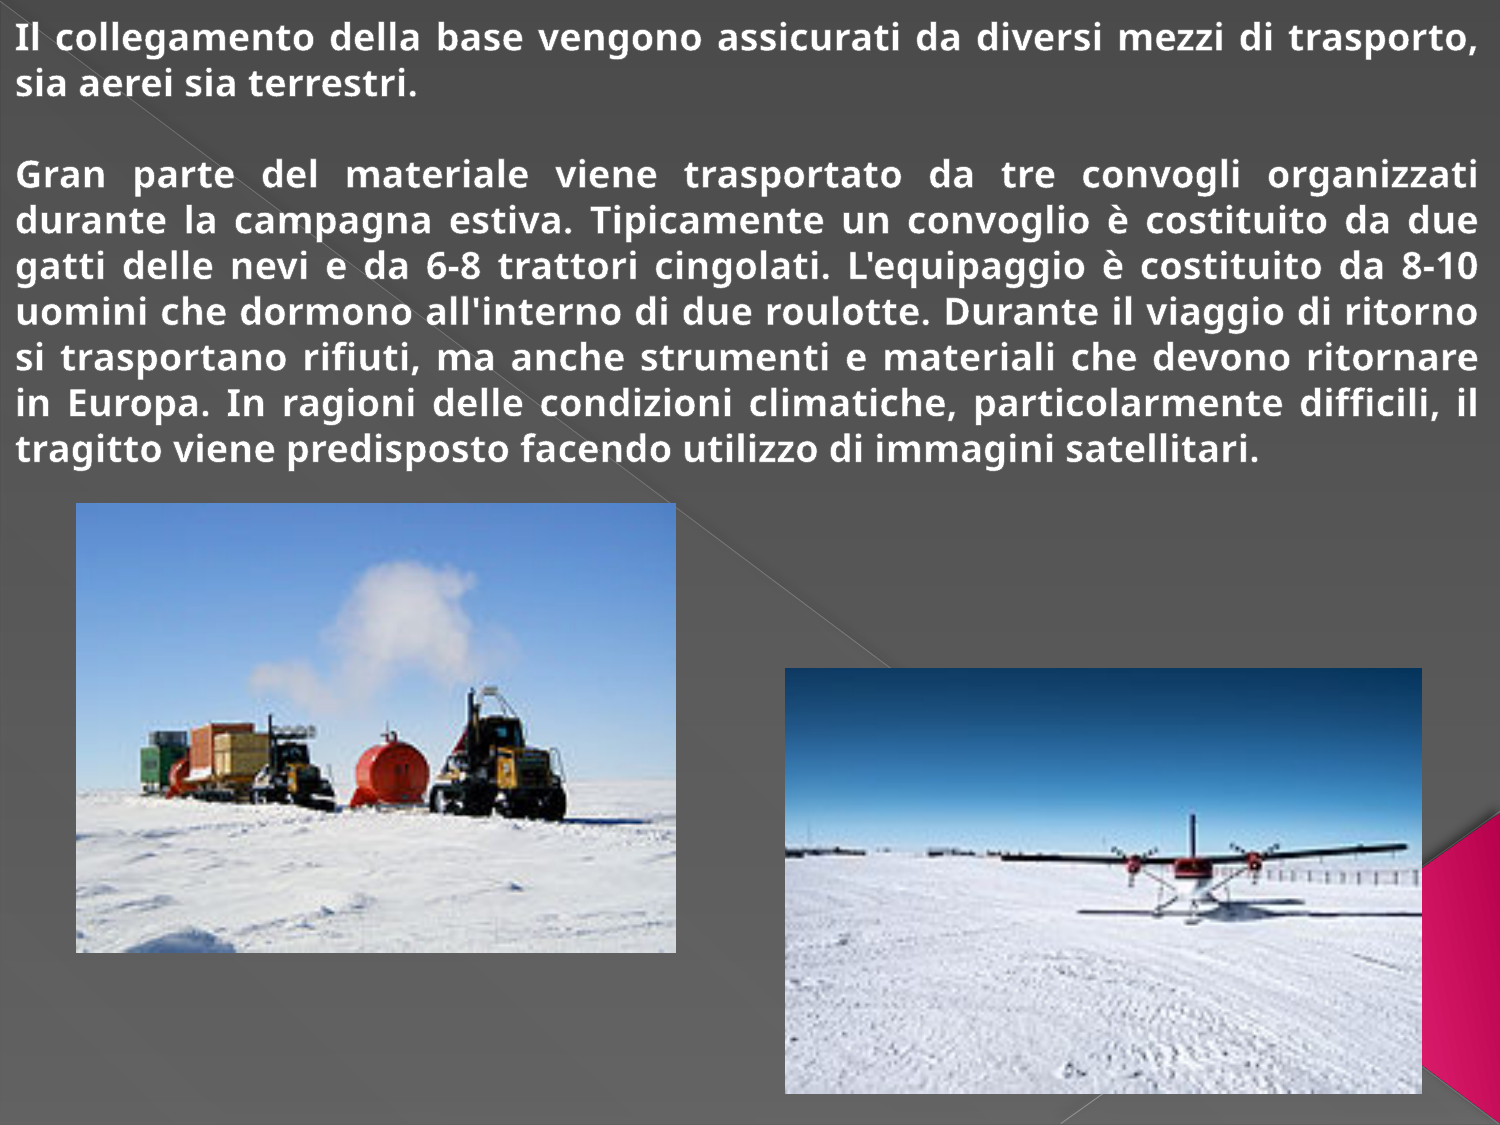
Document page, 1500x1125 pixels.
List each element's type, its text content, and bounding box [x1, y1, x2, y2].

picture [76, 503, 676, 953]
subtitle Il collegamento della base vengono assicurati da diversi mezzi di trasporto, sia aerei sia terrestri. Gran parte del materiale viene trasportato da tre convogli organizzati durante la campagna estiva. Tipicamente un convoglio è costituito da due gatti delle nevi e da 6-8 trattori cingolati. L'equipaggio è costituito da 8-10 uomini che dormono all'interno di due roulotte. Durante il viaggio di ritorno si trasportano rifiuti, ma anche strumenti e materiali che devono ritornare in Europa. In ragioni delle condizioni climatiche, particolarmente difficili, il tragitto viene predisposto facendo utilizzo di immagini satellitari. [0, 5, 1497, 492]
picture [785, 668, 1423, 1095]
